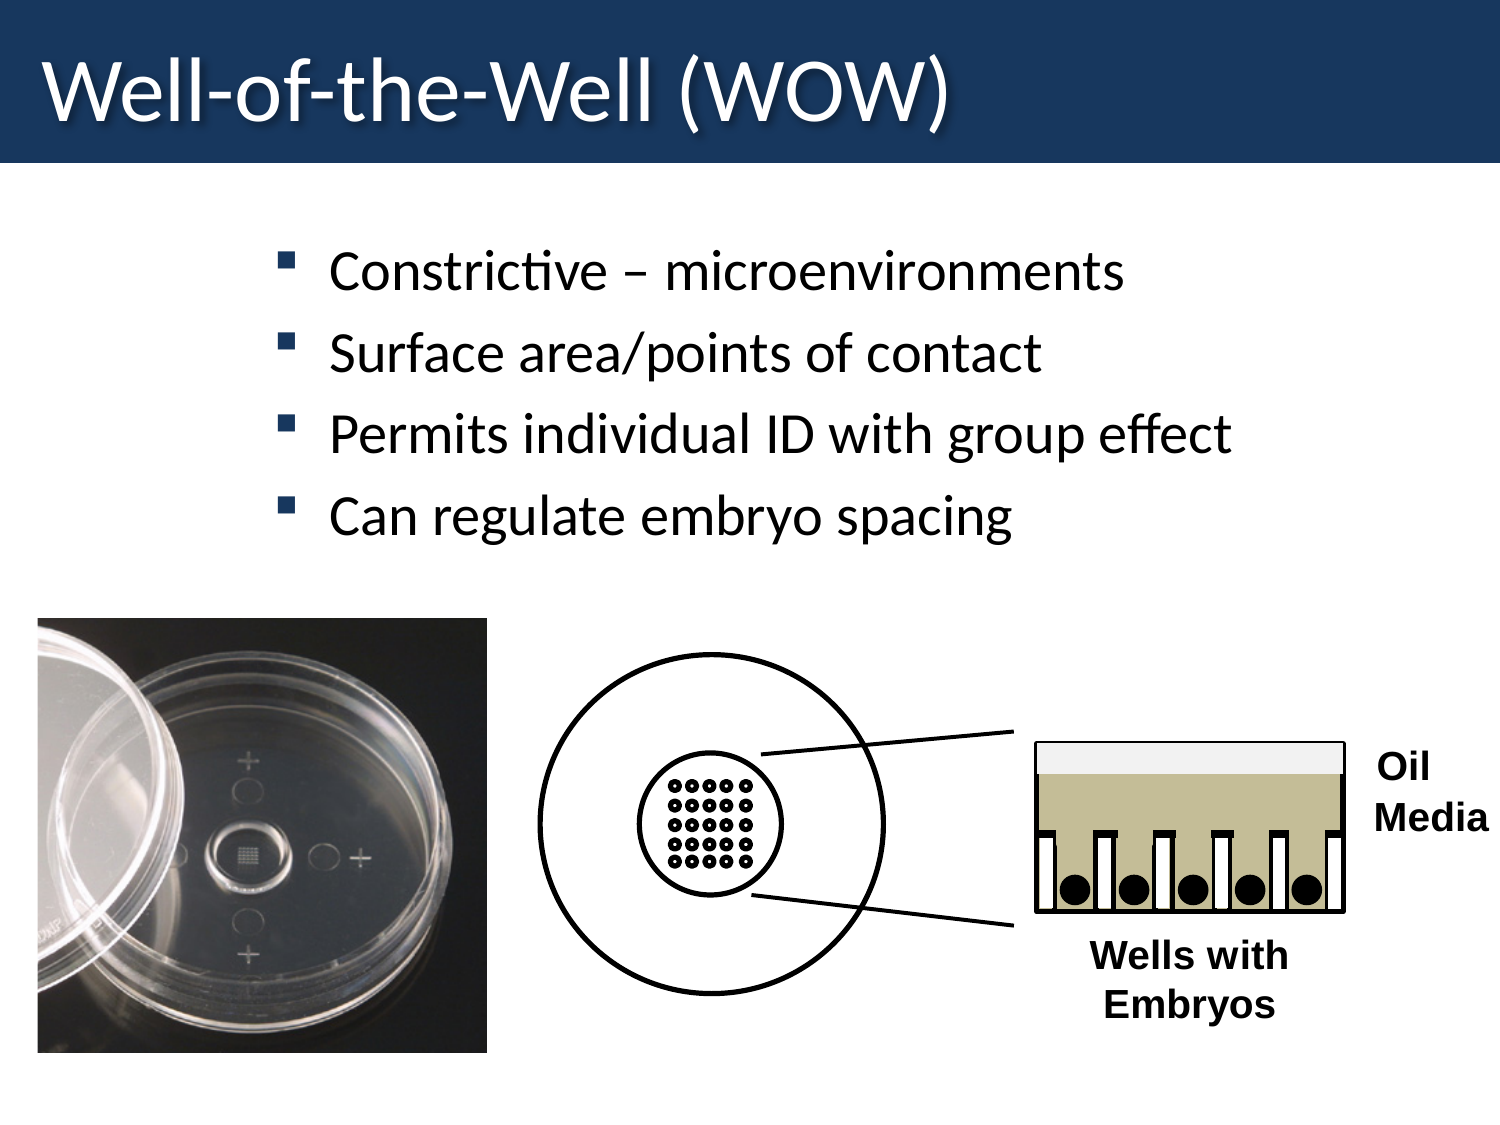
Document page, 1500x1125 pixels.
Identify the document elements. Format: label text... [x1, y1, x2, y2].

list Constrictive – microenvironments Surface area/points of contact Permits individual ID with group effect Can regulate embryo spacing [258, 224, 1359, 600]
picture [537, 651, 1500, 1053]
title Well-of-the-Well (WOW) [25, 0, 1376, 179]
picture [37, 618, 488, 1053]
